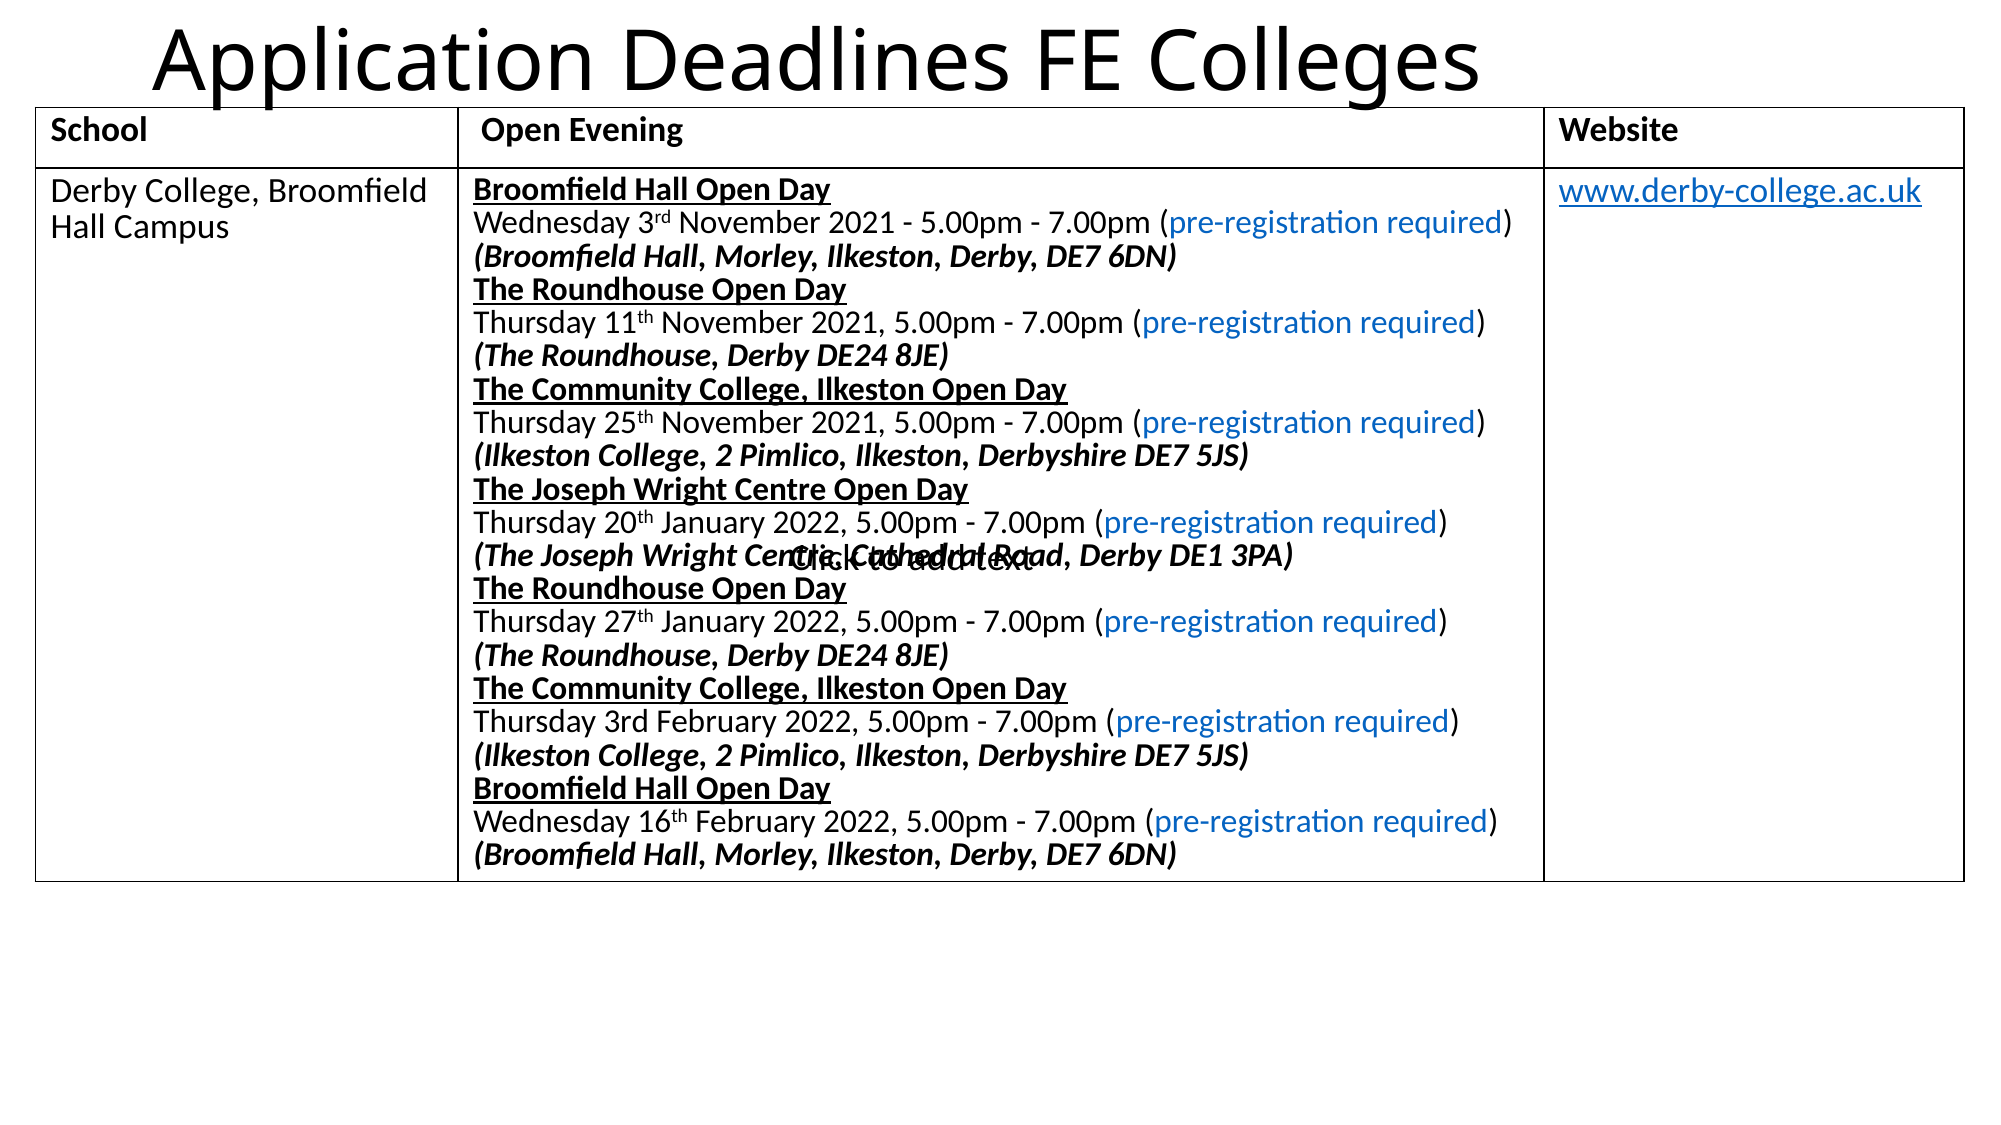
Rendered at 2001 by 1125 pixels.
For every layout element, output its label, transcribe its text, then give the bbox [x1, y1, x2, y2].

table_header Website [1545, 108, 1963, 167]
table_cell Derby College, Broomfield Hall Campus [36, 169, 457, 881]
text_box Application Deadlines FE Colleges [137, 0, 1863, 119]
table_cell www.derby-college.ac.uk [1545, 169, 1963, 881]
text_box Click to add text [774, 524, 1225, 585]
table_header School [36, 108, 457, 167]
table_header Open Evening [459, 119, 1543, 167]
table_cell Broomfield Hall Open Day Wednesday 3rd November 2021 - 5.00pm - 7.00pm (pre-registration required) (Broomfield Hall, Morley, Ilkeston, Derby, DE7 6DN) The Roundhouse Open Day Thursday 11th November 2021, 5.00pm - 7.00pm (pre-registration required) (The Roundhouse, Derby DE24 8JE) The Community College, Ilkeston Open Day Thursday 25th November 2021, 5.00pm - 7.00pm (pre-registration required) (Ilkeston College, 2 Pimlico, Ilkeston, Derbyshire DE7 5JS) The Joseph Wright Centre Open Day Thursday 20th January 2022, 5.00pm - 7.00pm (pre-registration required) (The Joseph Wright Centre, Cathedral Road, Derby DE1 3PA) The Roundhouse Open Day Thursday 27th January 2022, 5.00pm - 7.00pm (pre-registration required) (The Roundhouse, Derby DE24 8JE) The Community College, Ilkeston Open Day Thursday 3rd February 2022, 5.00pm - 7.00pm (pre-registration required) (Ilkeston College, 2 Pimlico, Ilkeston, Derbyshire DE7 5JS) Broomfield Hall Open Day Wednesday 16th February 2022, 5.00pm - 7.00pm (pre-registration required) (Broomfield Hall, Morley, Ilkeston, Derby, DE7 6DN) [459, 169, 1543, 881]
